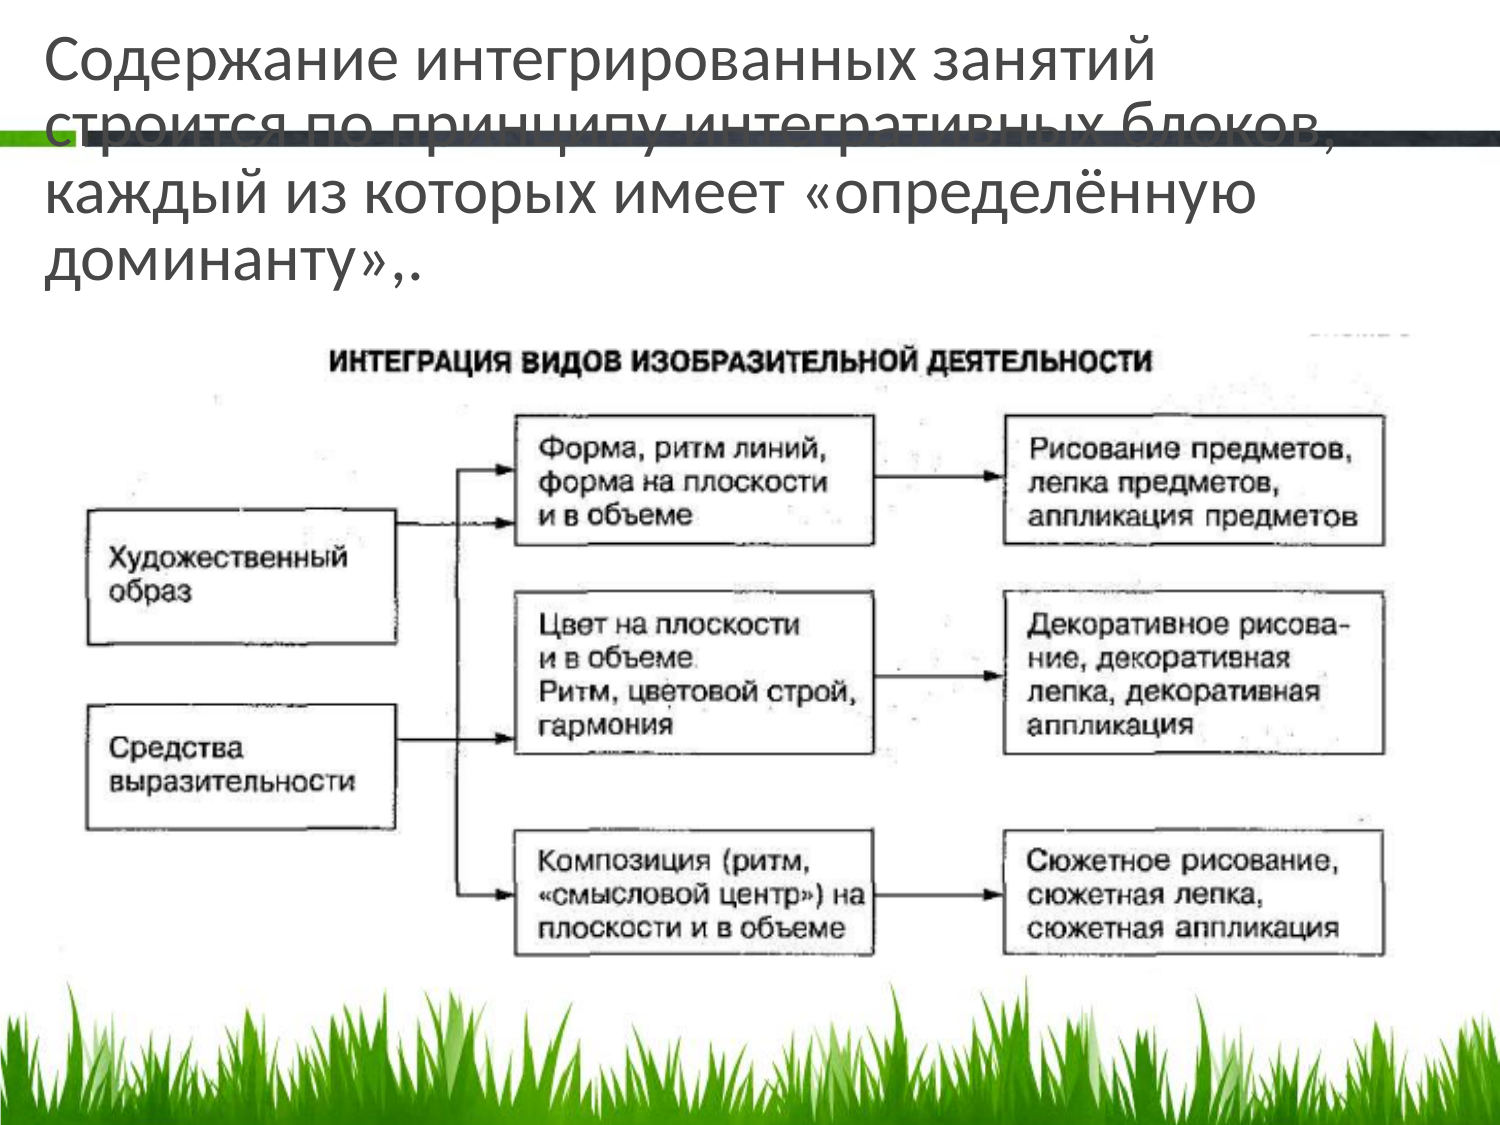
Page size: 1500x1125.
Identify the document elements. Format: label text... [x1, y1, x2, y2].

picture [0, 0, 1500, 1125]
title Содержание интегрированных занятий строится по принципу интегративных блоков, каждый из которых имеет «определённую доминанту»,. [29, 12, 1450, 315]
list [71, 314, 1436, 968]
